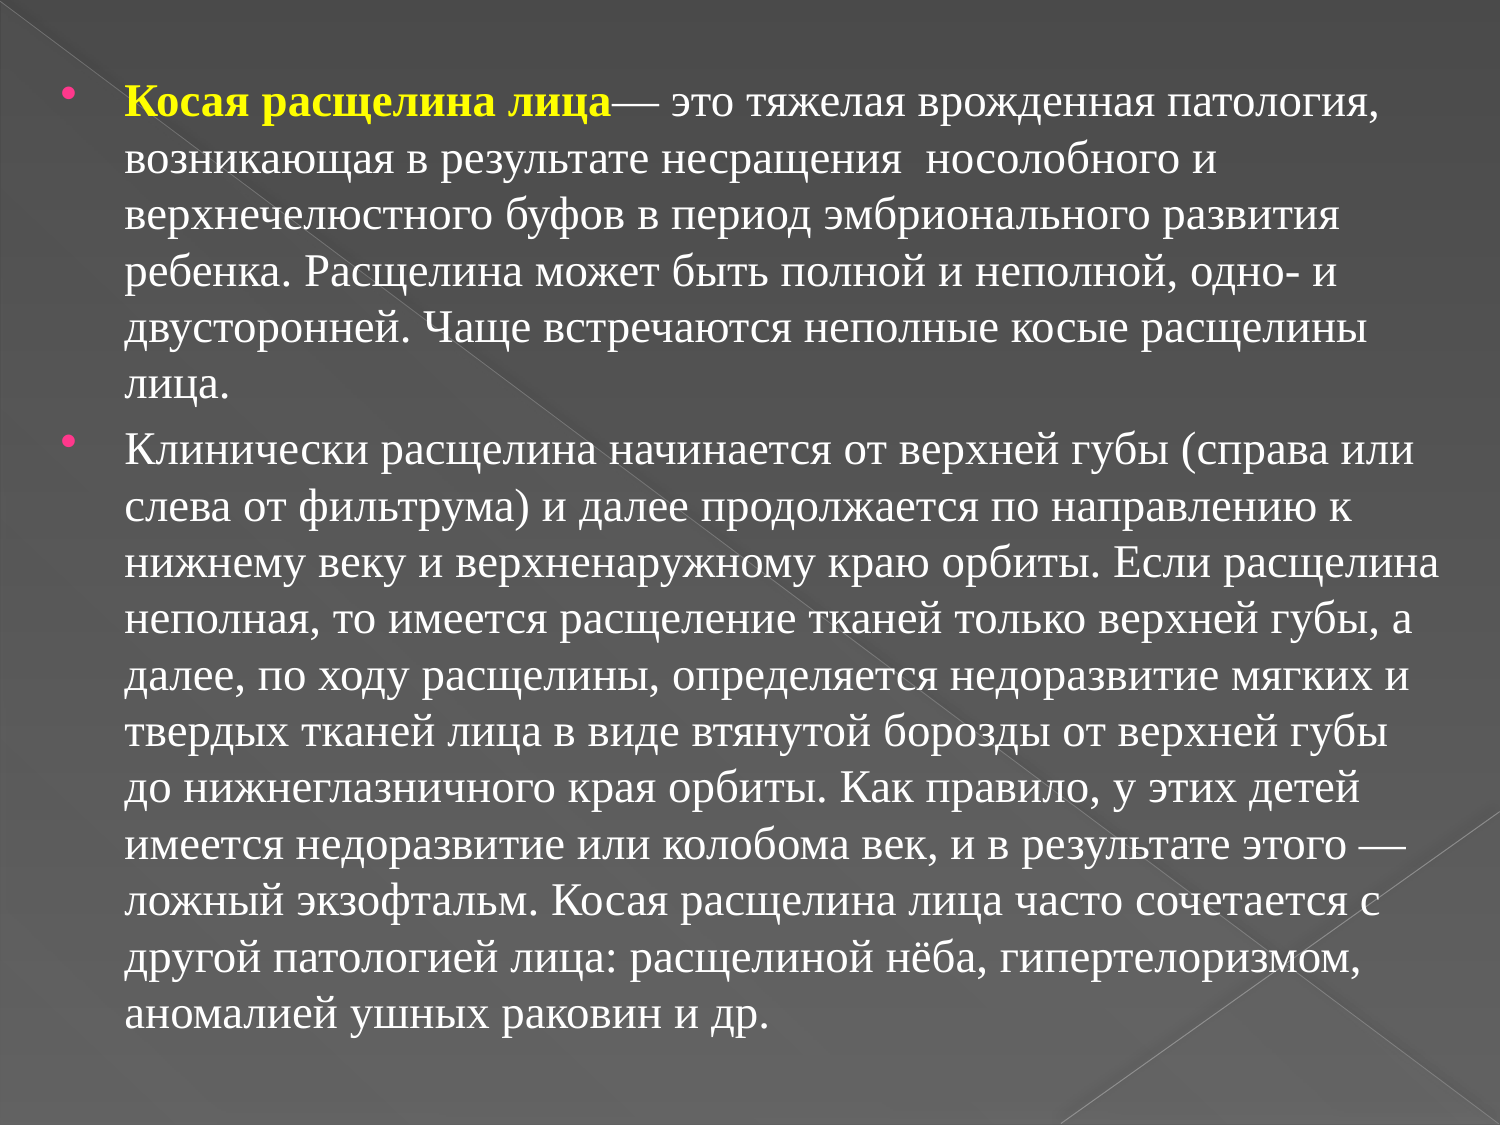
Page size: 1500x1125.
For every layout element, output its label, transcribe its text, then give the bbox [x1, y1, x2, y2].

list Косая расщелина лица— это тяжелая врожденная патология, возникающая в результате несращения носолобного и верхнечелюстного буфов в период эмбрионального развития ребенка. Расщелина может быть полной и неполной, одно- и двусторонней. Чаще встречаются неполные косые расщелины лица. Клинически расщелина начинается от верхней губы (справа или слева от фильтрума) и далее продолжается по направлению к нижнему веку и верхненаружному краю орбиты. Если расщелина неполная, то имеется расщеление тканей только верхней губы, а далее, по ходу расщелины, определяется недоразвитие мягких и твердых тканей лица в виде втянутой борозды от верхней губы до нижнеглазничного края орбиты. Как правило, у этих детей имеется недоразвитие или колобома век, и в результате этого — ложный экзофтальм. Косая расщелина лица часто сочетается с другой патологией лица: расщелиной нёба, гипертелоризмом, аномалией ушных раковин и др. [37, 62, 1463, 1100]
